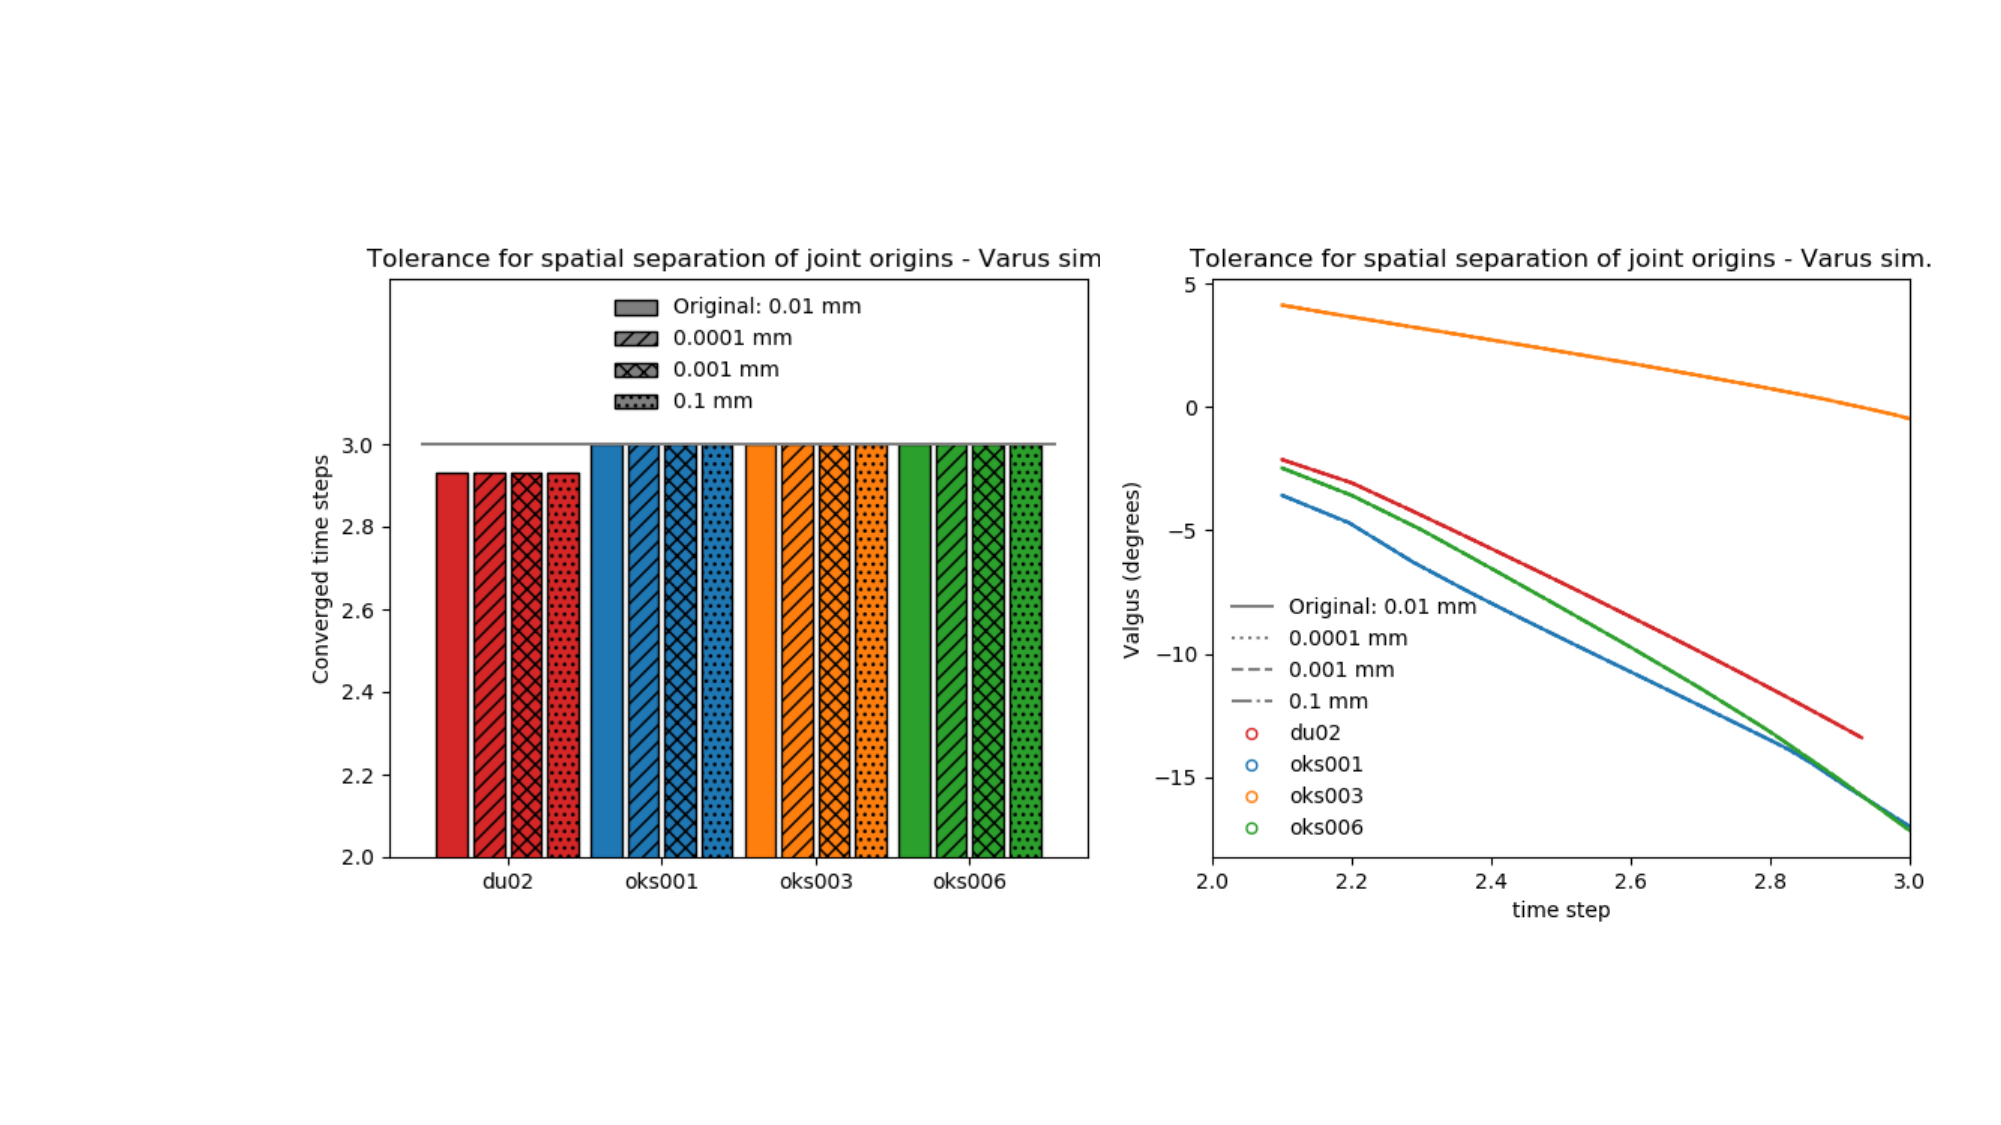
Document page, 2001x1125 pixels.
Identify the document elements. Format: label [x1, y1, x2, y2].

picture [277, 189, 2000, 940]
